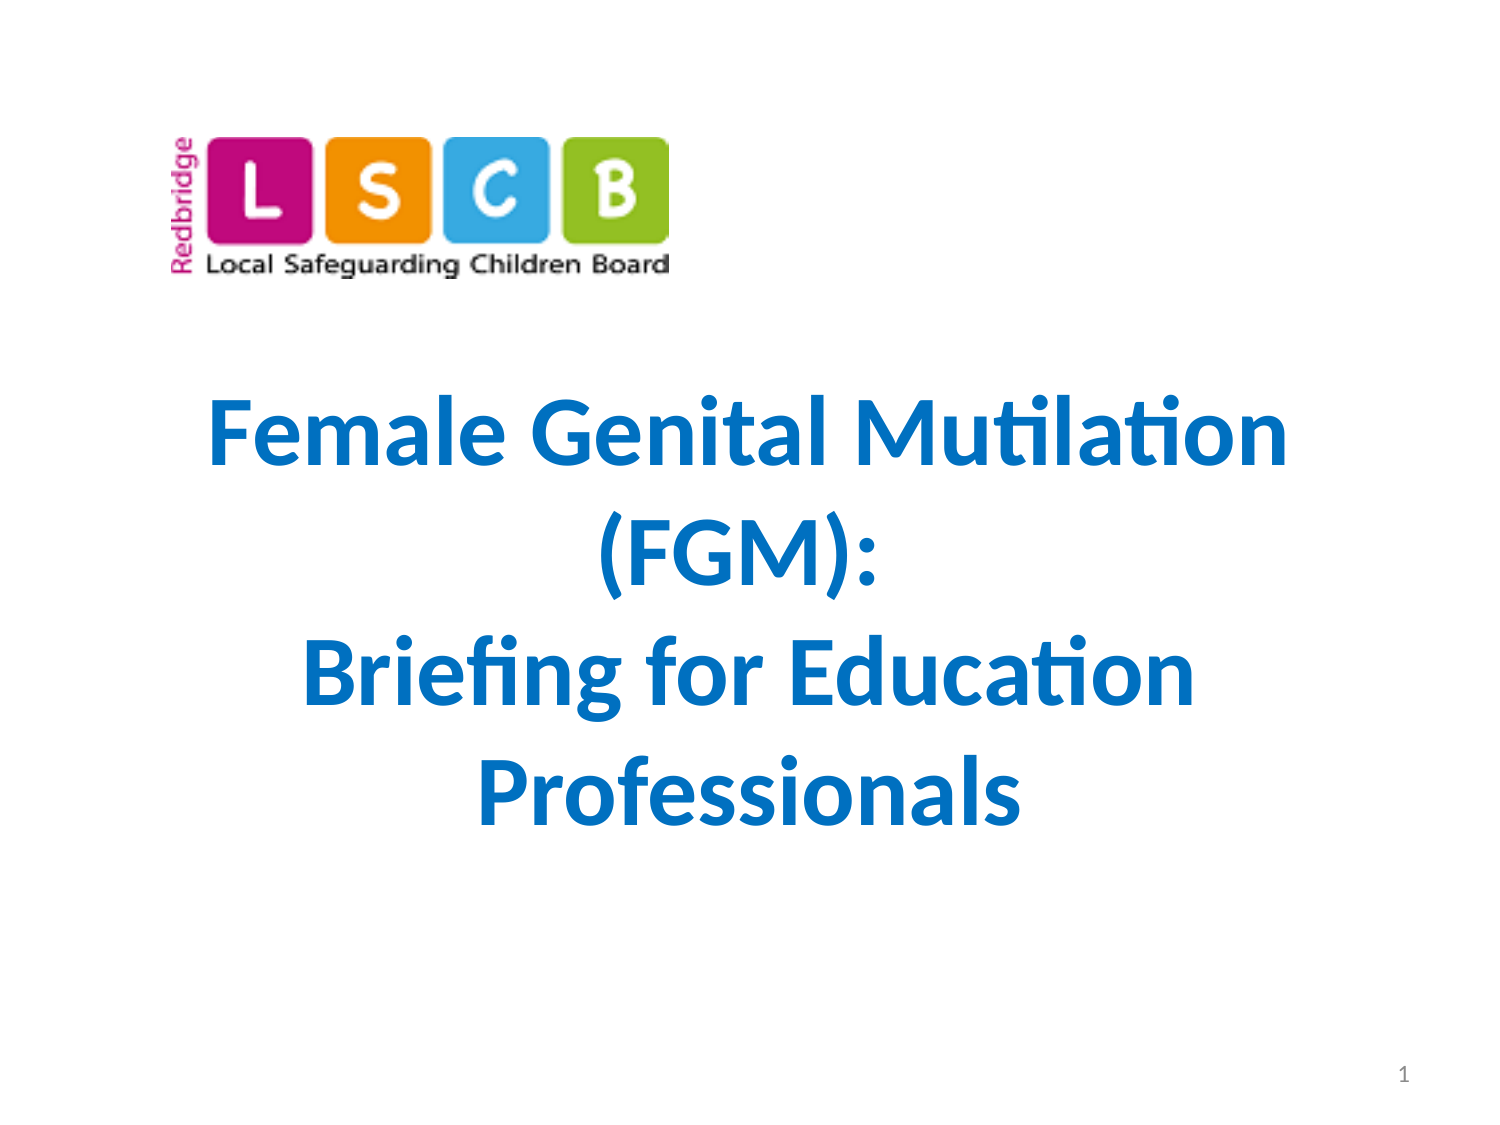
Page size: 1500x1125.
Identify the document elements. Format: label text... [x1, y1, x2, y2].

slide_number 1 [1074, 1042, 1425, 1103]
picture [170, 136, 669, 280]
title Female Genital Mutilation (FGM): Briefing for Education Professionals [111, 396, 1388, 639]
